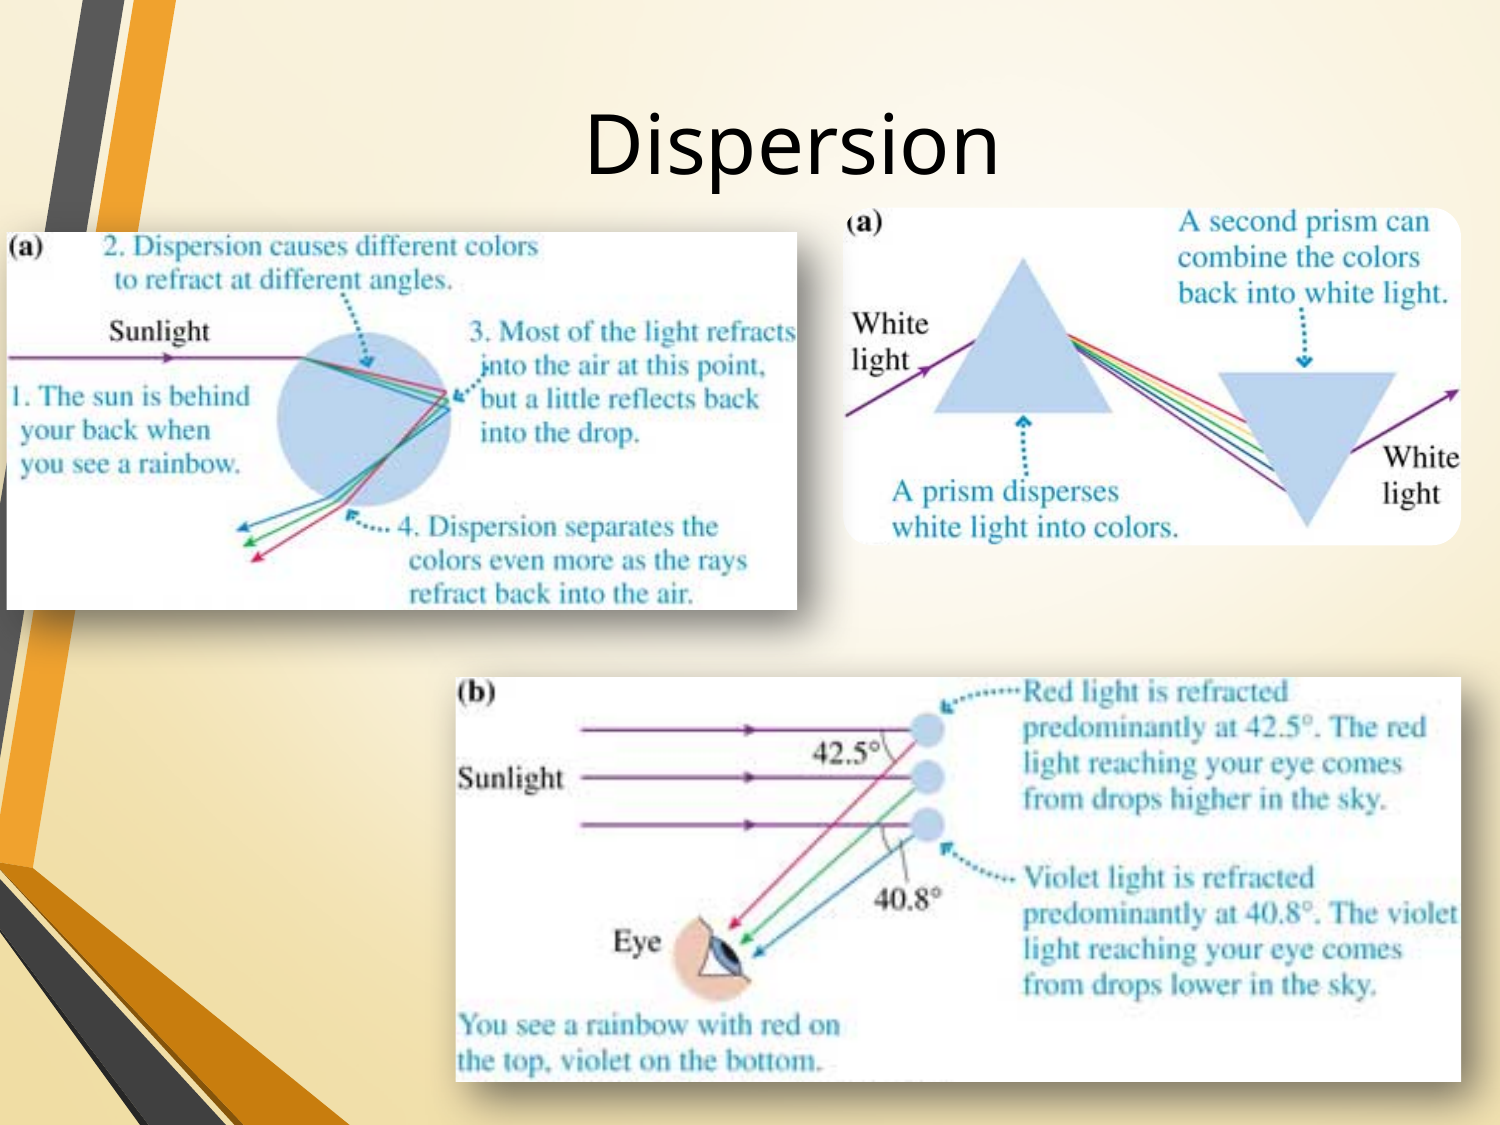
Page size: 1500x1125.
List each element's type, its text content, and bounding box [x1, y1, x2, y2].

title Dispersion [161, 75, 1425, 208]
picture [6, 232, 798, 610]
picture [455, 677, 1462, 1082]
picture [842, 207, 1462, 546]
